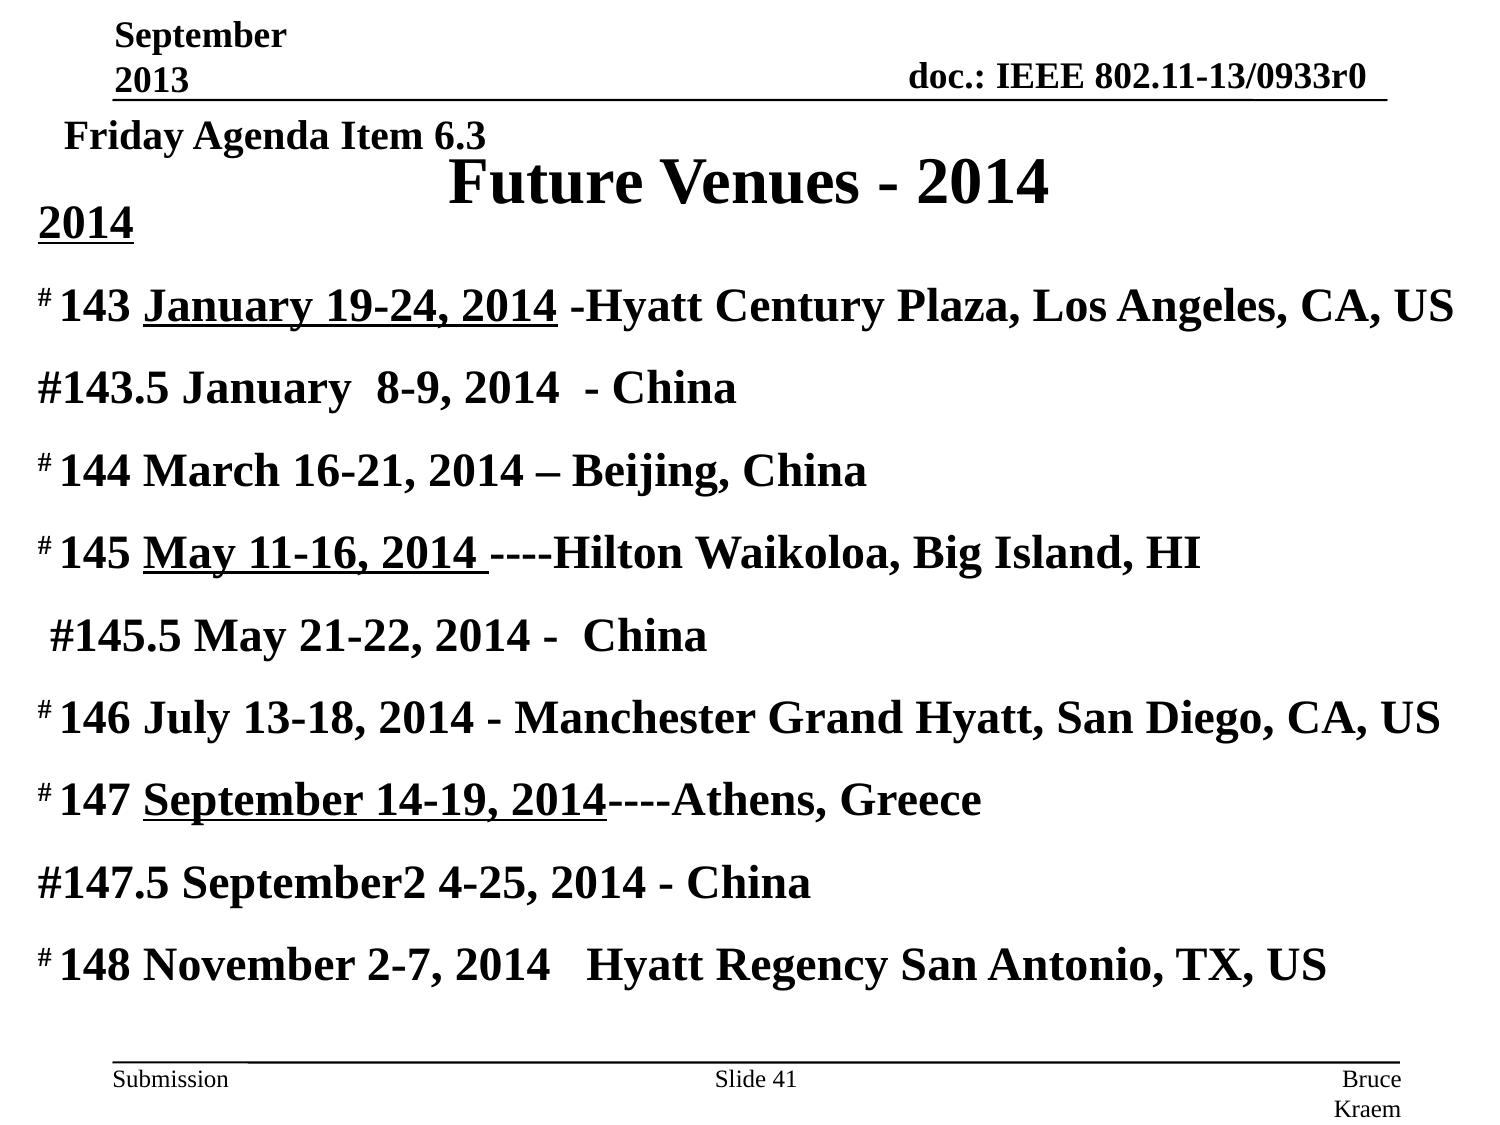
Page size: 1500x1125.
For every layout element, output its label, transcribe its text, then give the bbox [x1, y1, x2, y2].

text_box Friday Agenda Item 6.3 [48, 100, 513, 165]
slide_number Slide 41 [714, 1062, 798, 1093]
footer Bruce Kraemer, Marvell [1325, 1062, 1402, 1093]
title Future Venues - 2014 [112, 133, 1388, 183]
list 2014 # 143 January 19-24, 2014 -Hyatt Century Plaza, Los Angeles, CA, US #143.5 January 8-9, 2014 - China # 144 March 16-21, 2014 – Beijing, China # 145 May 11-16, 2014 ----Hilton Waikoloa, Big Island, HI #145.5 May 21-22, 2014 - China # 146 July 13-18, 2014 - Manchester Grand Hyatt, San Diego, CA, US # 147 September 14-19, 2014----Athens, Greece #147.5 September2 4-25, 2014 - China # 148 November 2-7, 2014 Hyatt Regency San Antonio, TX, US [22, 183, 1480, 1029]
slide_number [114, 54, 366, 100]
